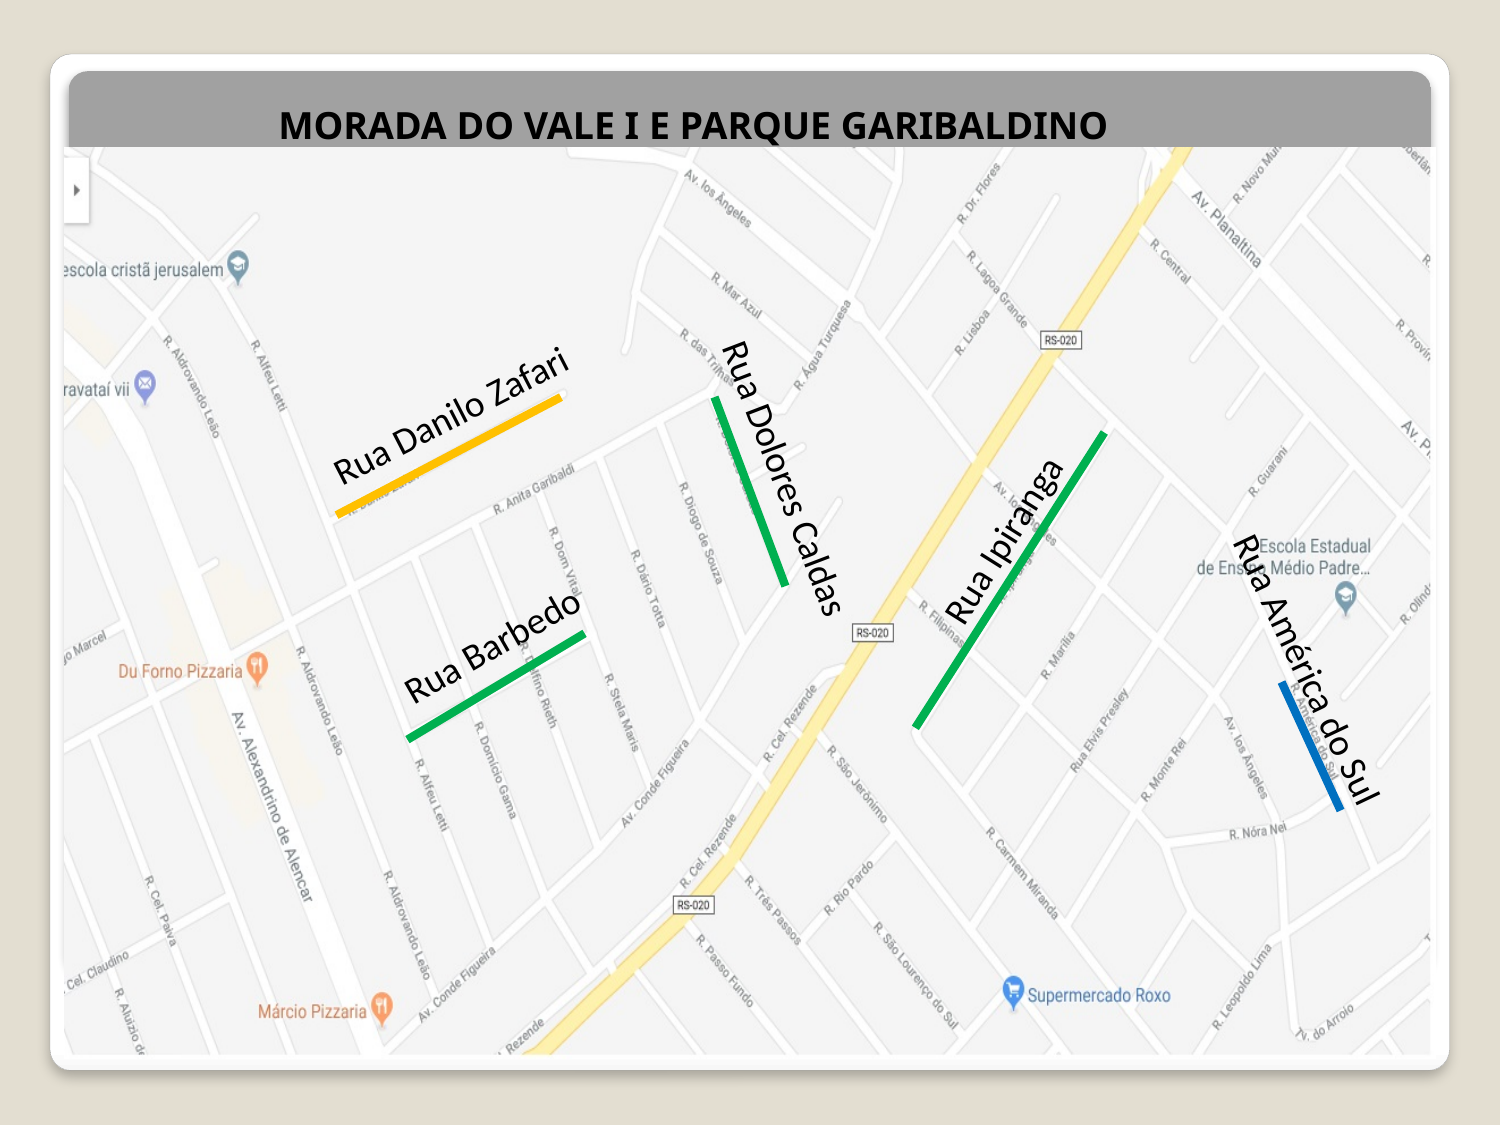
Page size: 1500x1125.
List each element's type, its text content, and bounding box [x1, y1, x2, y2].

picture [64, 146, 1436, 1059]
list Morada do vale i e parque garibaldino [82, 86, 1425, 145]
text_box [915, 432, 1105, 729]
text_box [336, 396, 562, 516]
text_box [714, 396, 786, 587]
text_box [407, 633, 585, 740]
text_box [1280, 682, 1341, 811]
